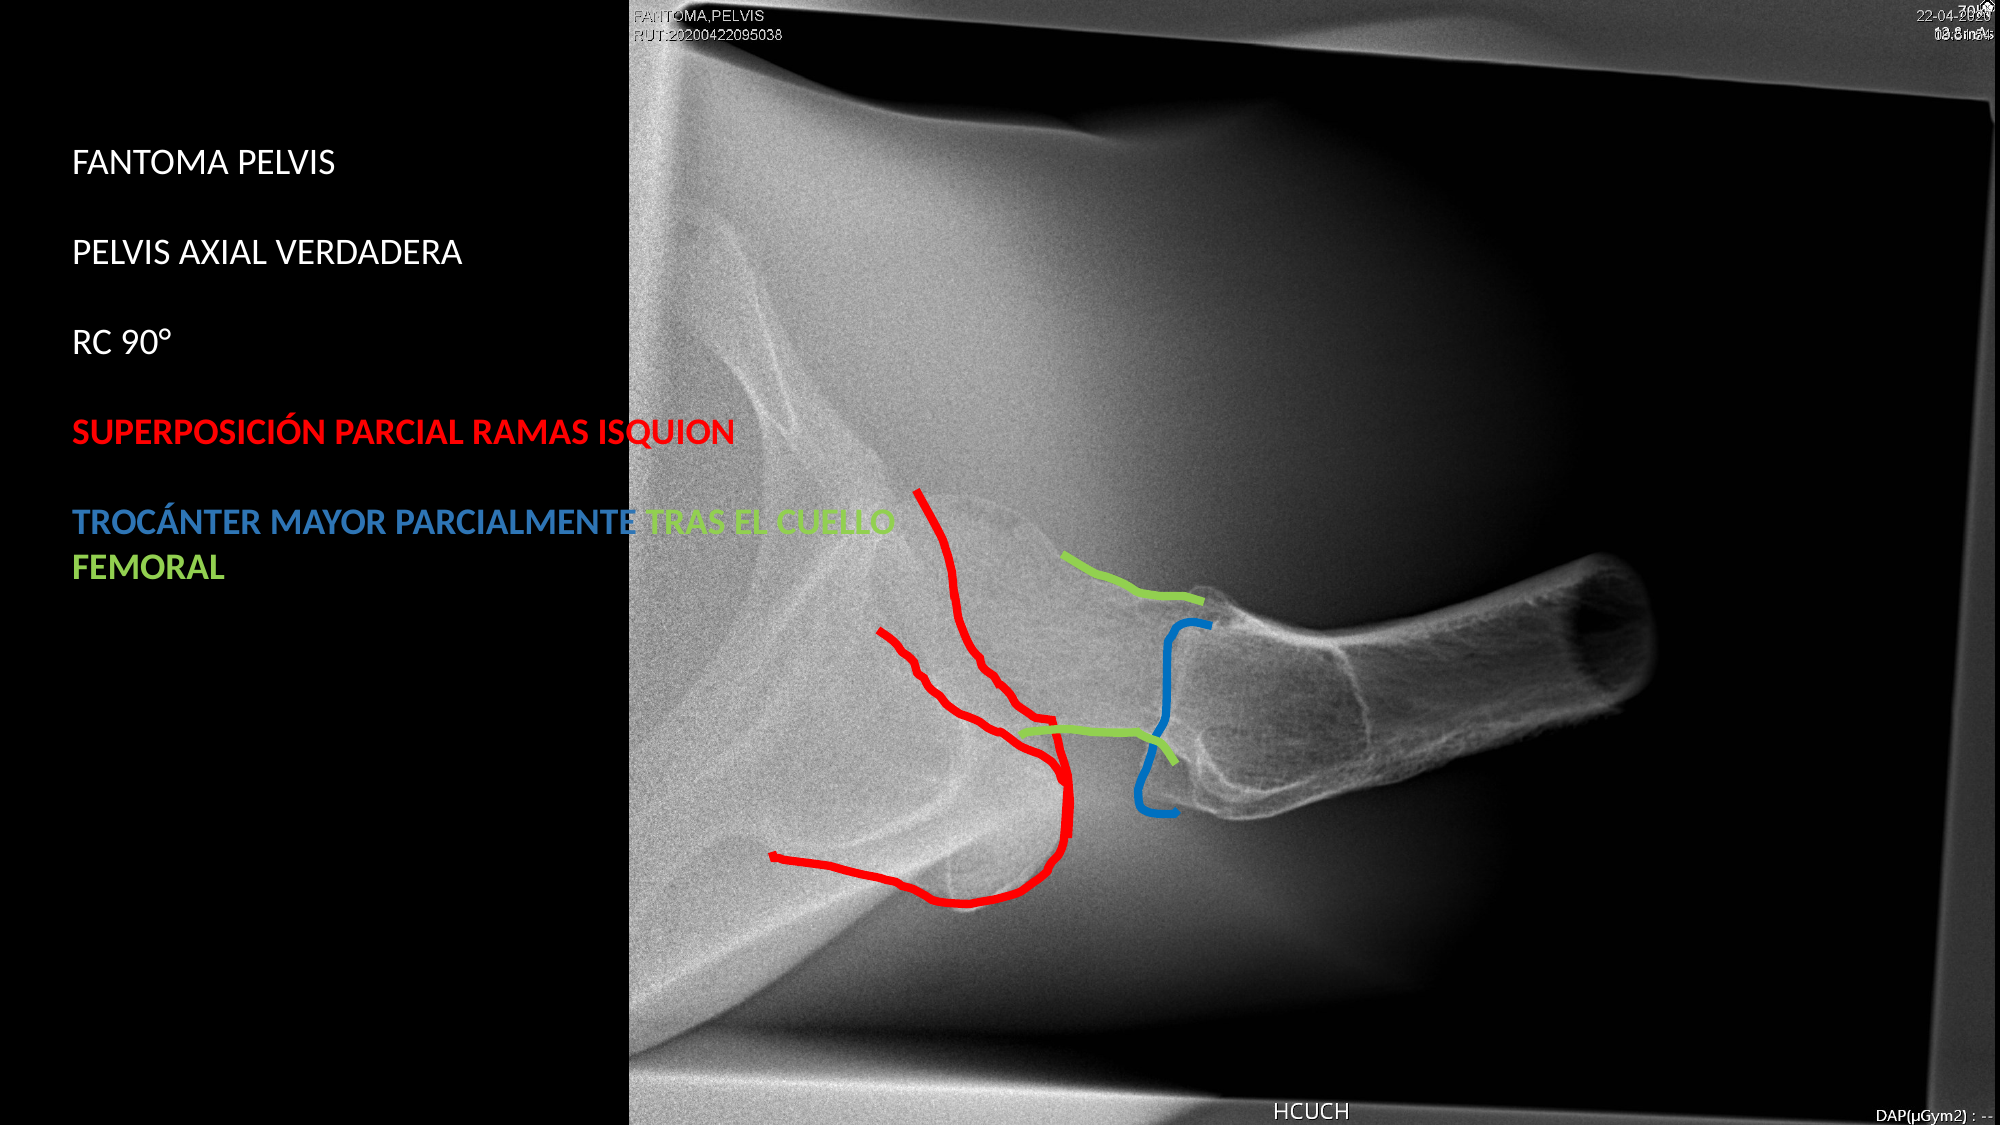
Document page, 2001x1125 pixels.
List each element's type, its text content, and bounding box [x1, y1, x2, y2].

picture [629, 0, 1995, 1125]
text_box FANTOMA PELVIS PELVIS AXIAL VERDADERA RC 90° SUPERPOSICIÓN PARCIAL RAMAS ISQUION TROCÁNTER MAYOR PARCIALMENTE TRAS EL CUELLO FEMORAL [57, 129, 624, 640]
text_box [771, 489, 1071, 905]
